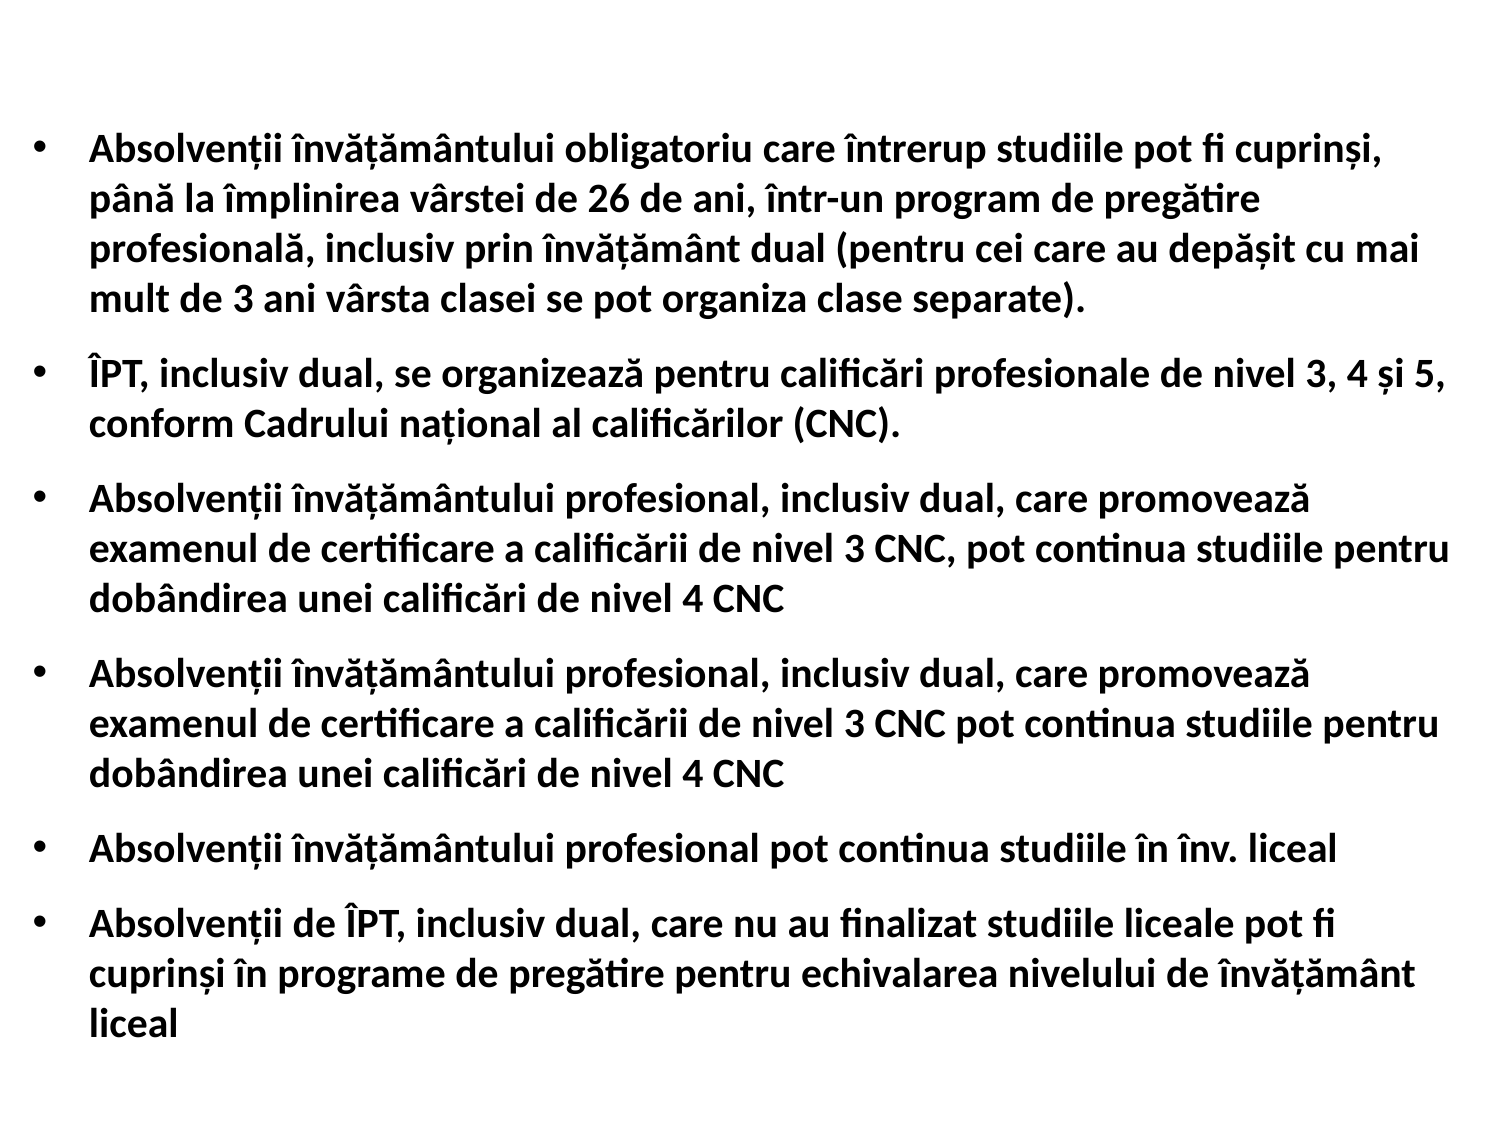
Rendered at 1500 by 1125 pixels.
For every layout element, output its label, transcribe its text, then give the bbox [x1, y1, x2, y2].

list Absolvenţii învăţământului obligatoriu care întrerup studiile pot fi cuprinşi, până la împlinirea vârstei de 26 de ani, într-un program de pregătire profesională, inclusiv prin învățământ dual (pentru cei care au depăşit cu mai mult de 3 ani vârsta clasei se pot organiza clase separate). ÎPT, inclusiv dual, se organizează pentru calificări profesionale de nivel 3, 4 şi 5, conform Cadrului naţional al calificărilor (CNC). Absolvenţii învăţământului profesional, inclusiv dual, care promovează examenul de certificare a calificării de nivel 3 CNC, pot continua studiile pentru dobândirea unei calificări de nivel 4 CNC Absolvenţii învăţământului profesional, inclusiv dual, care promovează examenul de certificare a calificării de nivel 3 CNC pot continua studiile pentru dobândirea unei calificări de nivel 4 CNC Absolvenţii învăţământului profesional pot continua studiile în înv. liceal Absolvenţii de ÎPT, inclusiv dual, care nu au finalizat studiile liceale pot fi cuprinşi în programe de pregătire pentru echivalarea nivelului de învăţământ liceal [17, 113, 1471, 1106]
